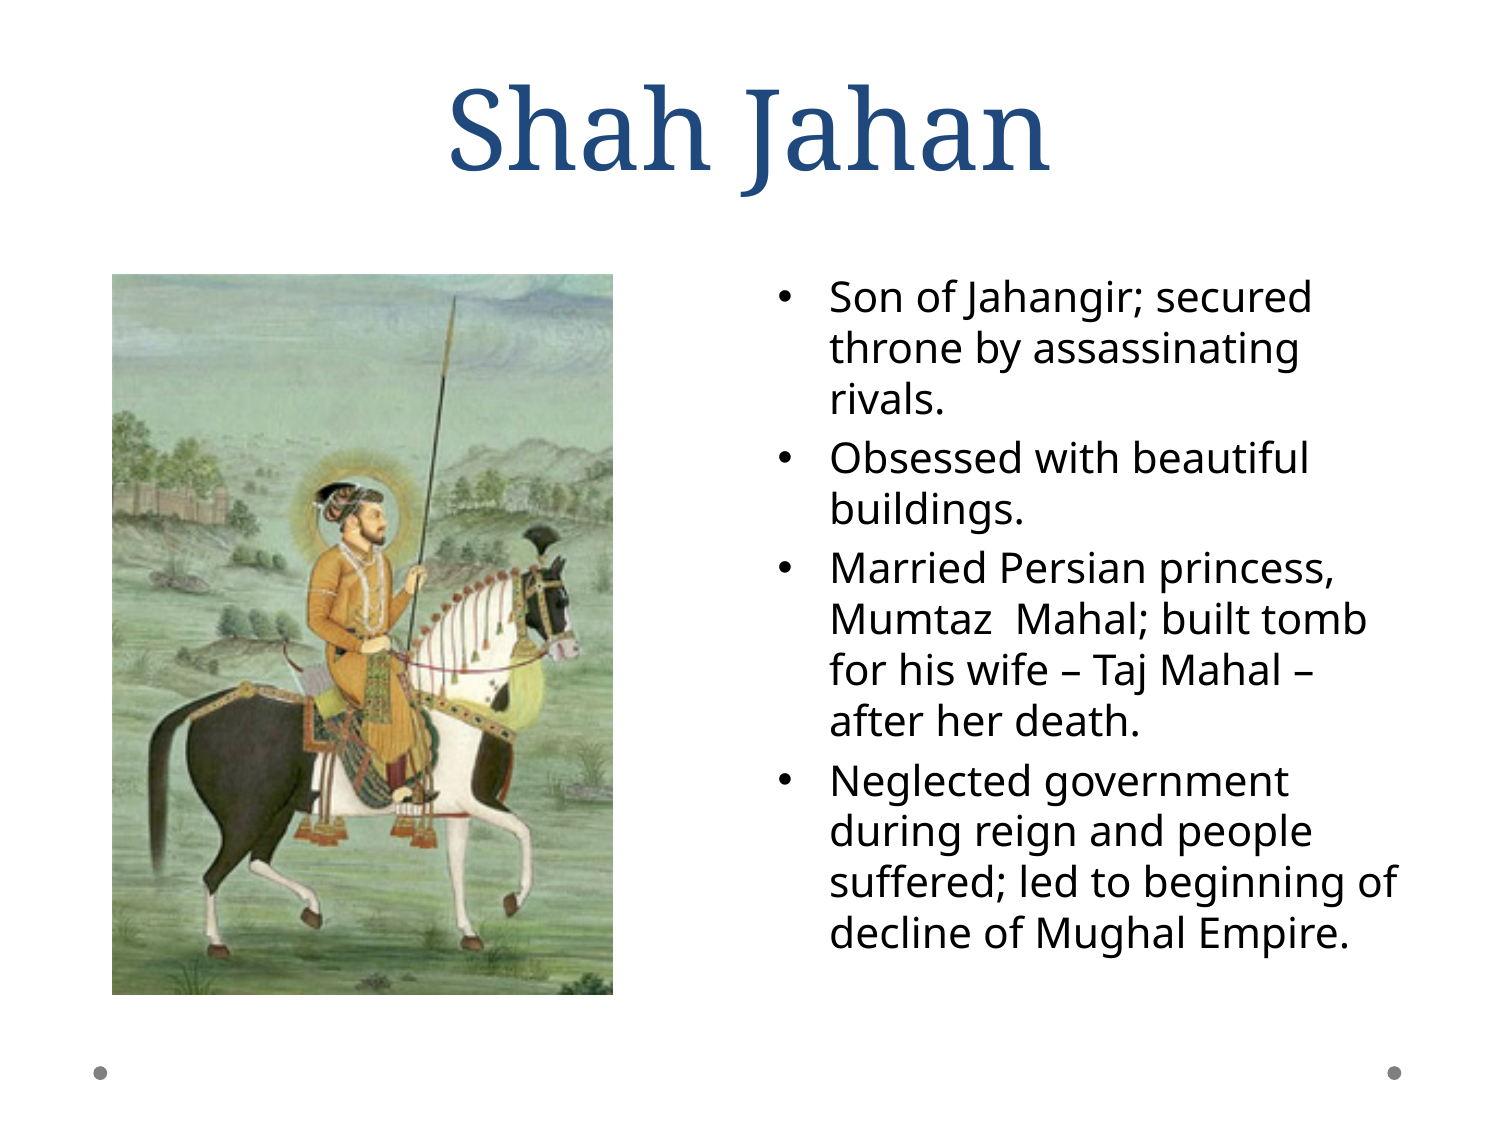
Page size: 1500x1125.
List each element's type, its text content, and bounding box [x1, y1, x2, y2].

picture [112, 274, 613, 995]
title Shah Jahan [75, 0, 1425, 200]
list Son of Jahangir; secured throne by assassinating rivals. Obsessed with beautiful buildings. Married Persian princess, Mumtaz Mahal; built tomb for his wife – Taj Mahal – after her death. Neglected government during reign and people suffered; led to beginning of decline of Mughal Empire. [762, 262, 1425, 1005]
